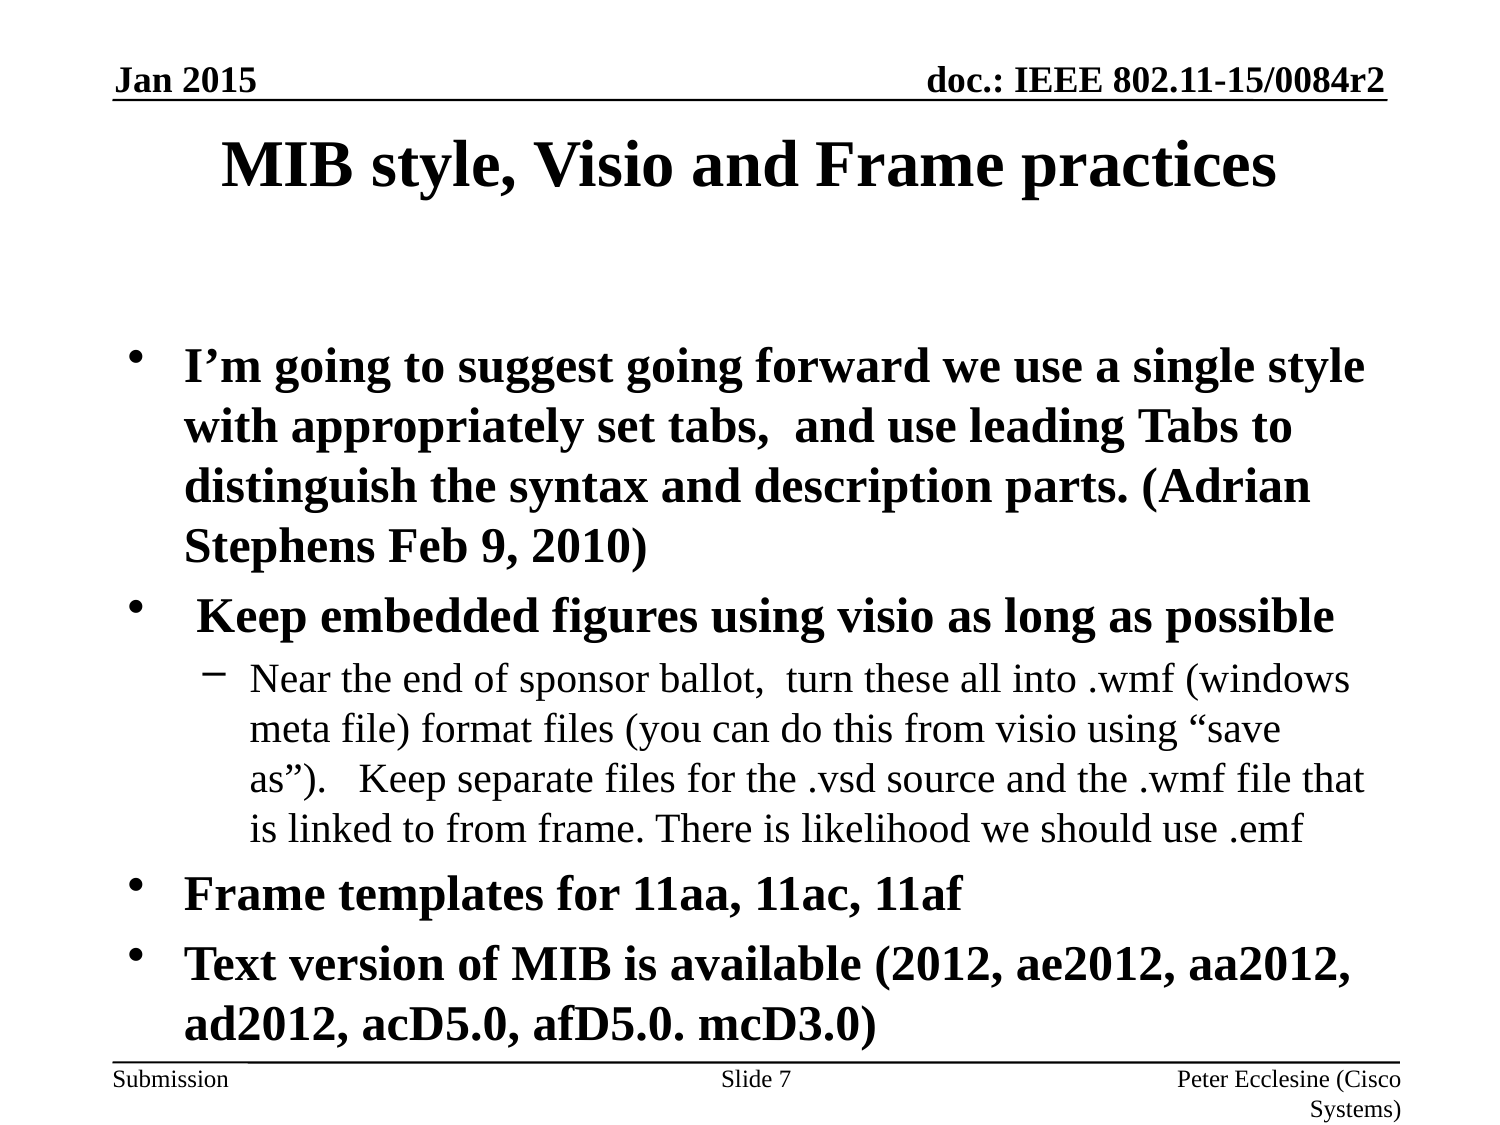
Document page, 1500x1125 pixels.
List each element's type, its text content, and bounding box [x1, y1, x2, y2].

slide_number Slide 7 [712, 1061, 800, 1093]
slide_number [114, 54, 272, 101]
list I’m going to suggest going forward we use a single style with appropriately set tabs, and use leading Tabs to distinguish the syntax and description parts. (Adrian Stephens Feb 9, 2010) Keep embedded figures using visio as long as possible Near the end of sponsor ballot, turn these all into .wmf (windows meta file) format files (you can do this from visio using “save as”). Keep separate files for the .vsd source and the .wmf file that is linked to from frame. There is likelihood we should use .emf Frame templates for 11aa, 11ac, 11af Text version of MIB is available (2012, ae2012, aa2012, ad2012, acD5.0, afD5.0. mcD3.0) [112, 324, 1388, 1063]
footer Peter Ecclesine (Cisco Systems) [1164, 1061, 1402, 1093]
title MIB style, Visio and Frame practices [112, 112, 1388, 288]
